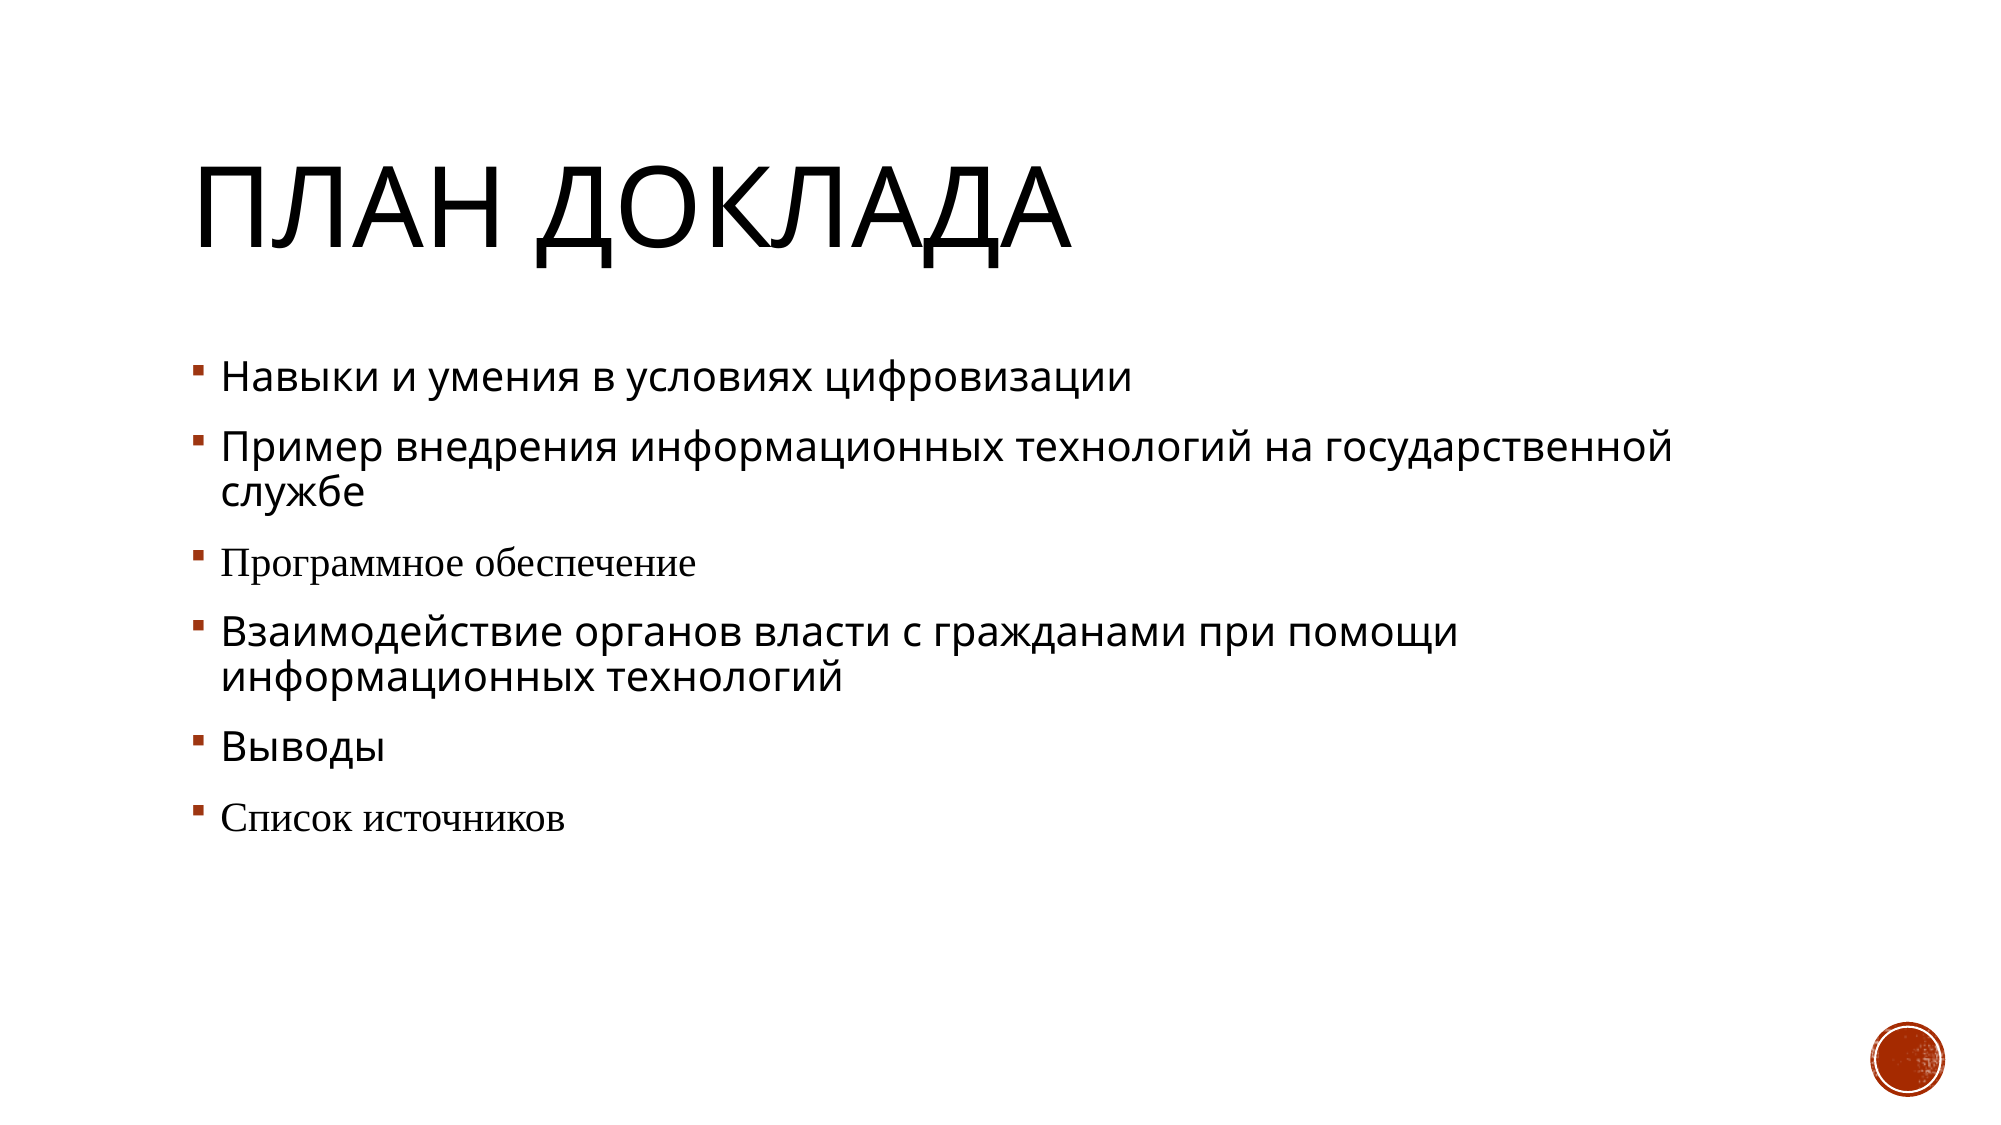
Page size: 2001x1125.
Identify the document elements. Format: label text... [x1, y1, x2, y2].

list Навыки и умения в условиях цифровизации Пример внедрения информационных технологий на государственной службе Программное обеспечение Взаимодействие органов власти с гражданами при помощи информационных технологий Выводы Список источников [175, 348, 1826, 1013]
title План доклада [175, 79, 1826, 344]
